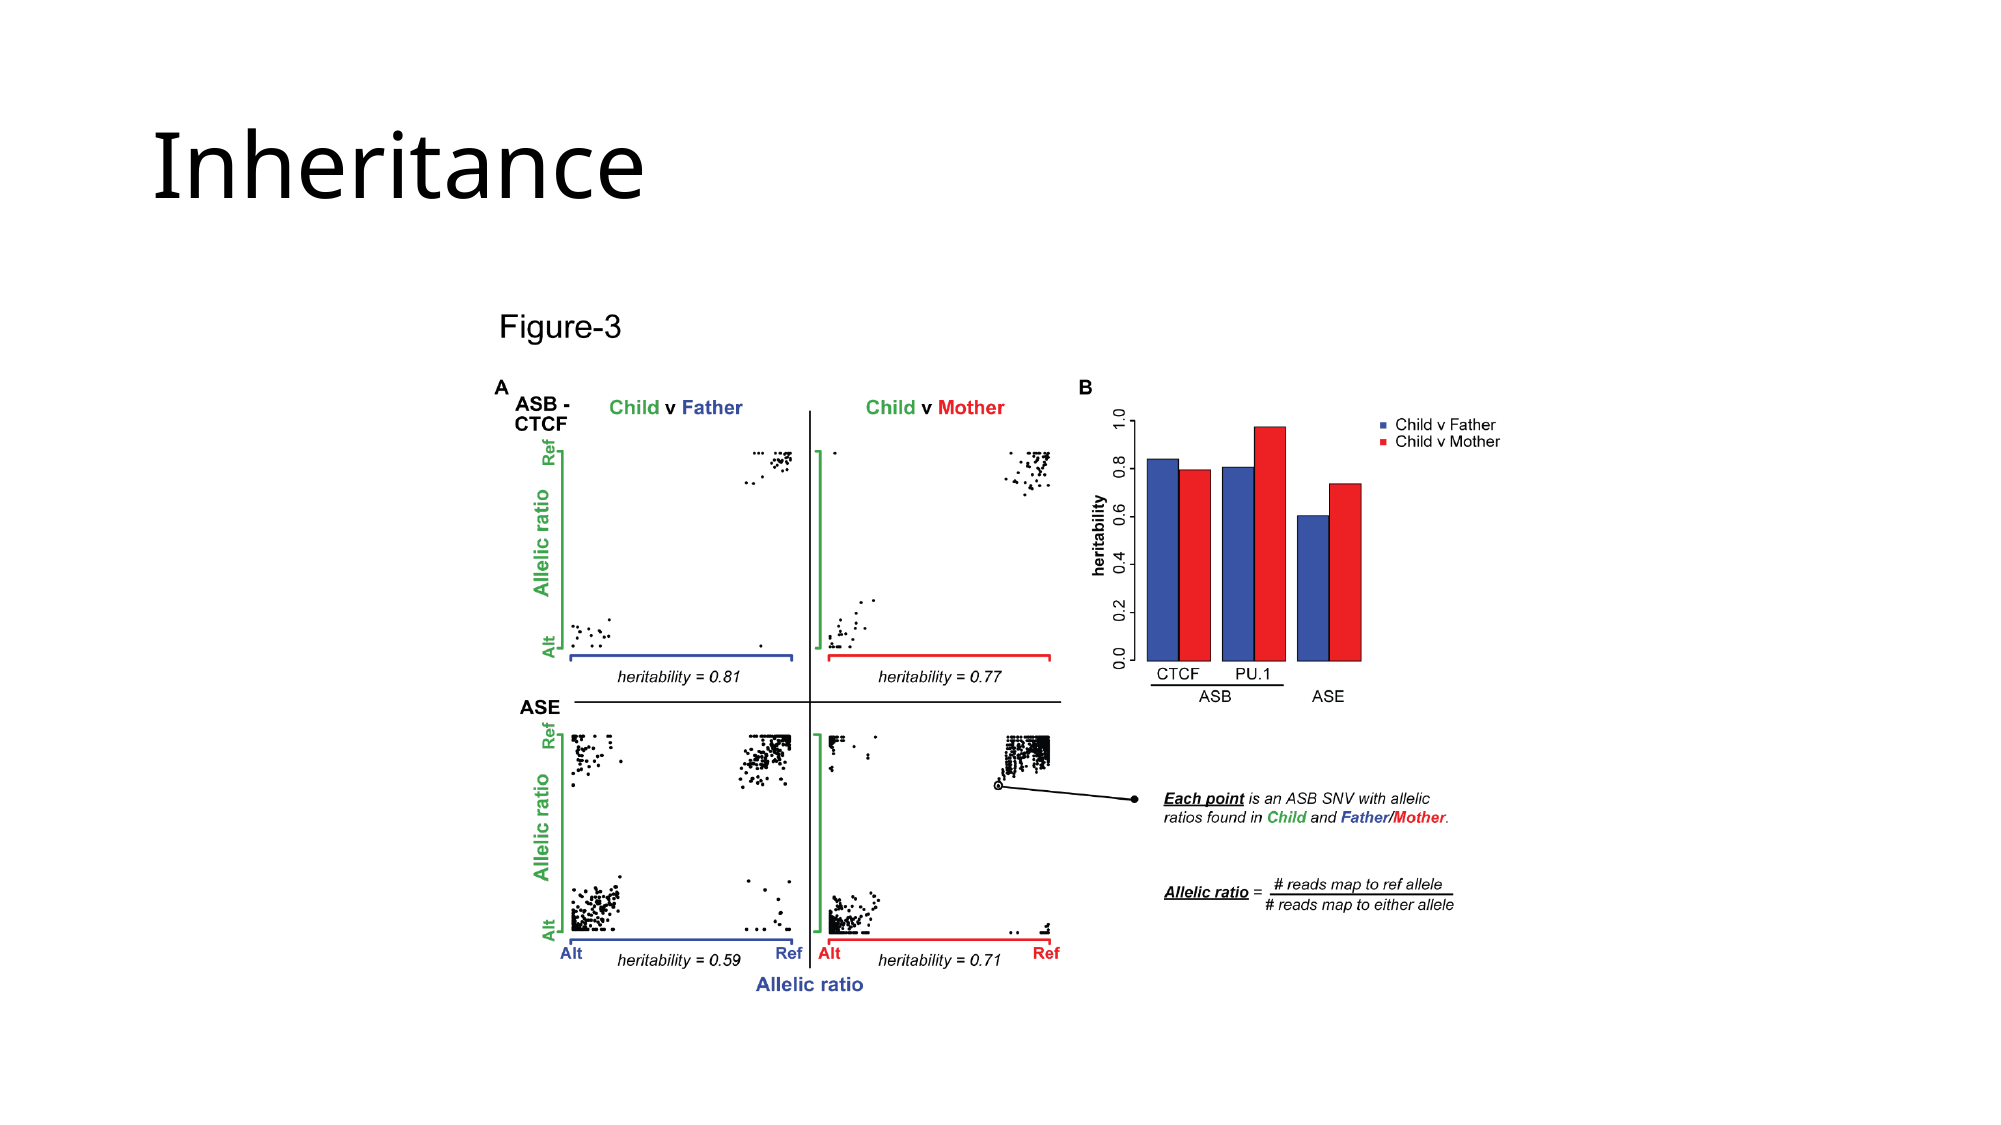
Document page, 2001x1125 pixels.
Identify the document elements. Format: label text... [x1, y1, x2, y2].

title Inheritance [137, 59, 1863, 278]
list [449, 299, 1551, 1014]
